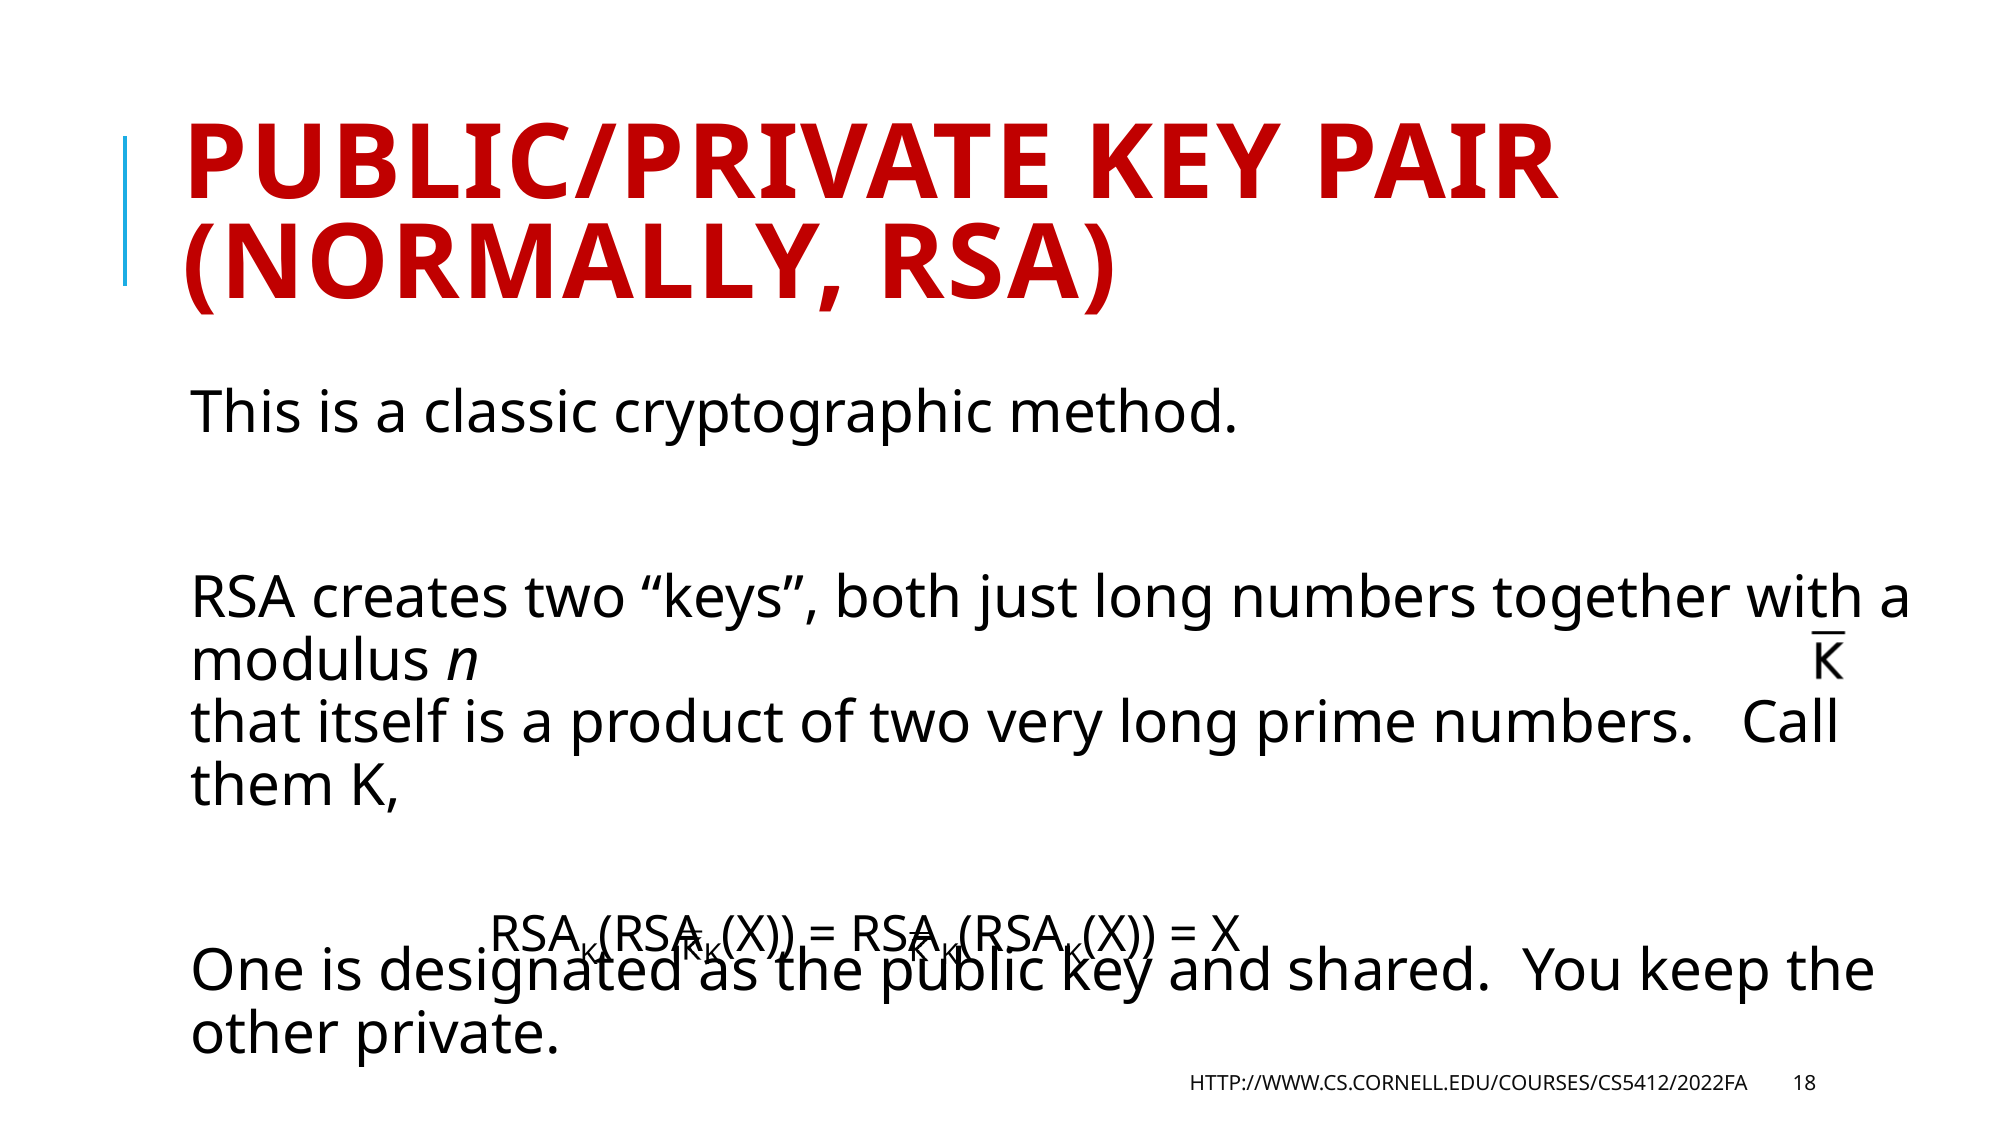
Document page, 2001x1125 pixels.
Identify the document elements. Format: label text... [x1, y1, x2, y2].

picture [1777, 605, 1881, 731]
text_box RSAK(RSAK(X)) = RSAK(RSAK(X)) = X [474, 894, 1561, 978]
slide_number 18 [1777, 1061, 1938, 1107]
picture [887, 915, 952, 992]
footer http://www.cs.cornell.edu/courses/cs5412/2022fa [794, 1061, 1763, 1107]
title Public/Private Key Pair (normally, RSA) [168, 96, 1938, 342]
picture [659, 914, 724, 991]
list This is a classic cryptographic method. RSA creates two “keys”, both just long numbers together with a modulus n that itself is a product of two very long prime numbers. Call them K, One is designated as the public key and shared. You keep the other private. [168, 375, 2000, 1035]
